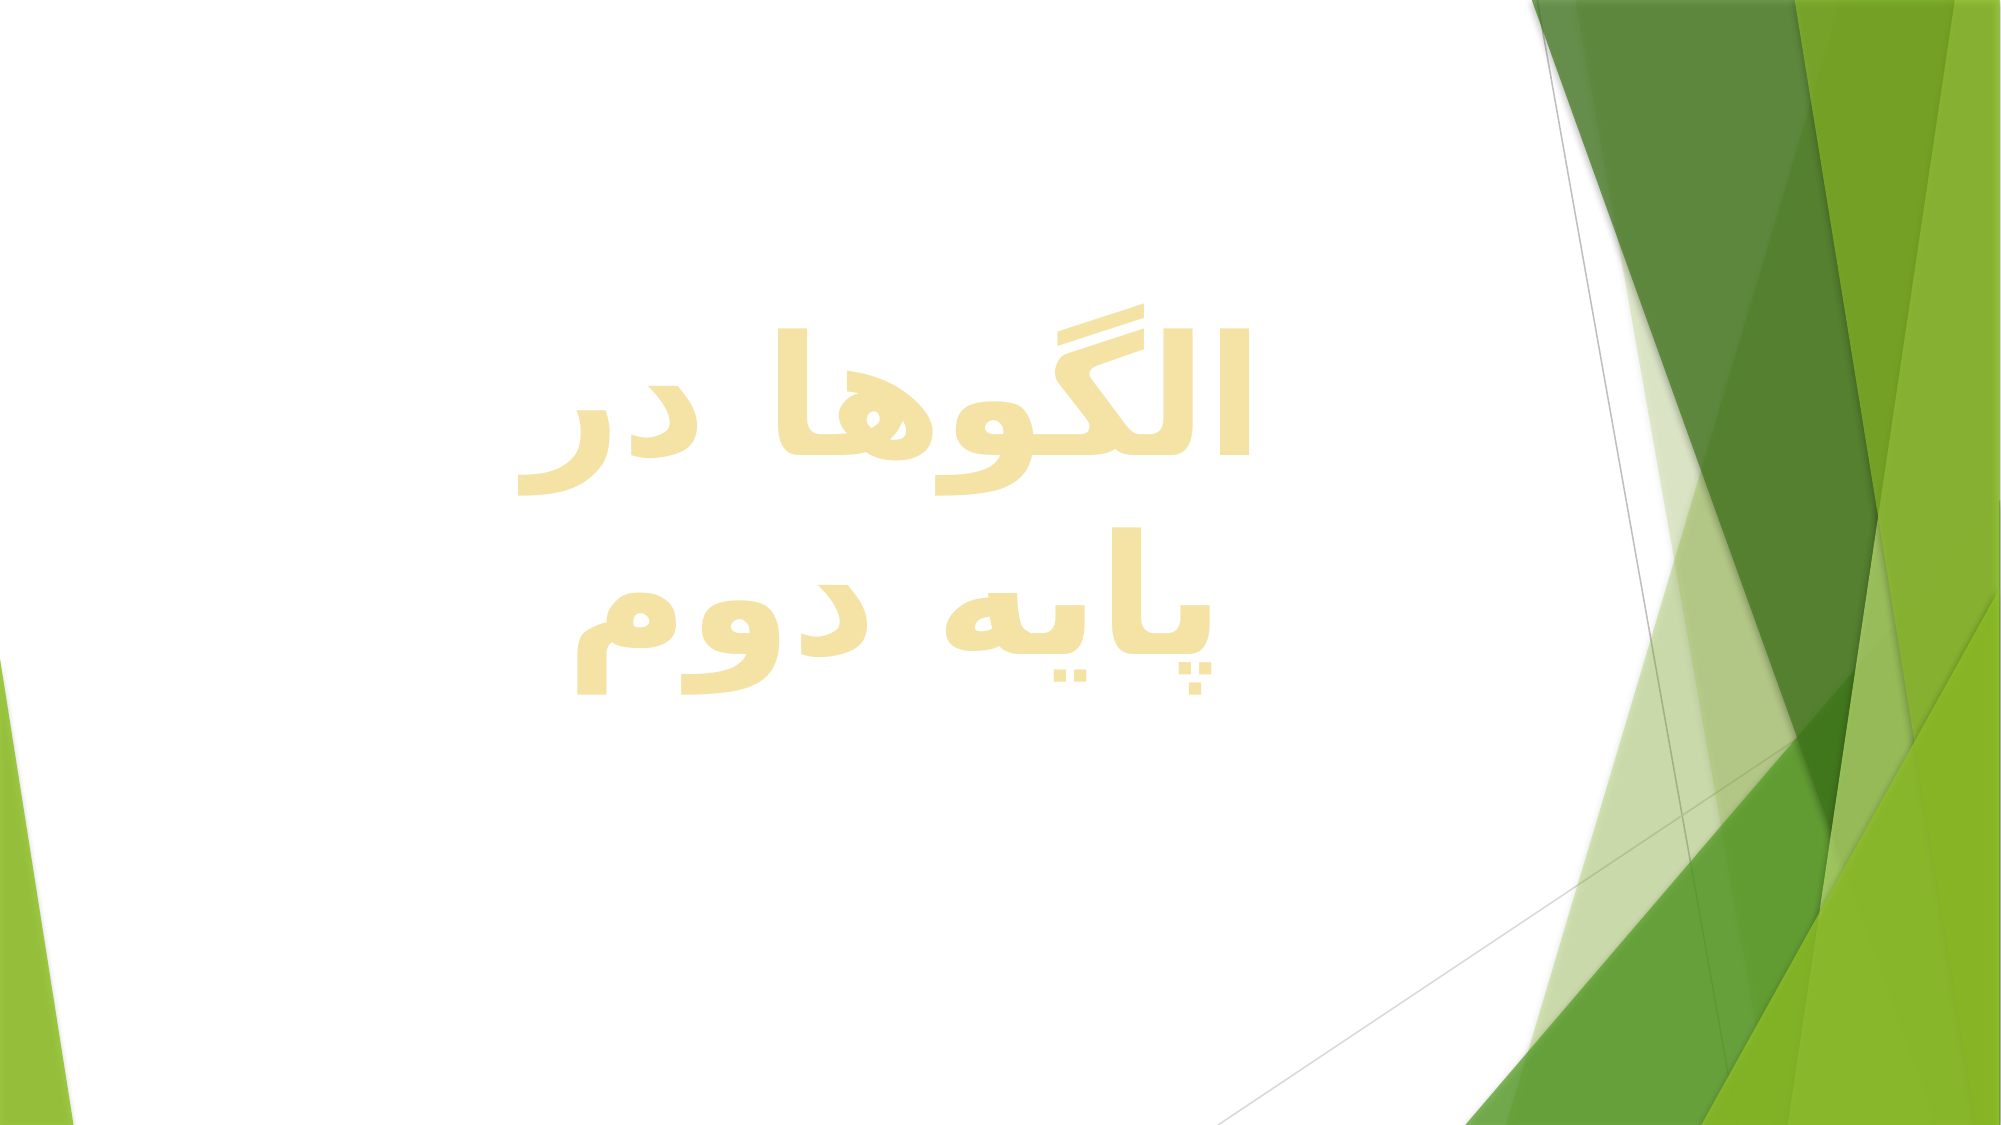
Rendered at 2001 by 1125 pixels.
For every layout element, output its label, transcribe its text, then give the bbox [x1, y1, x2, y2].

title الگوها در پایه دوم [390, 280, 1400, 700]
